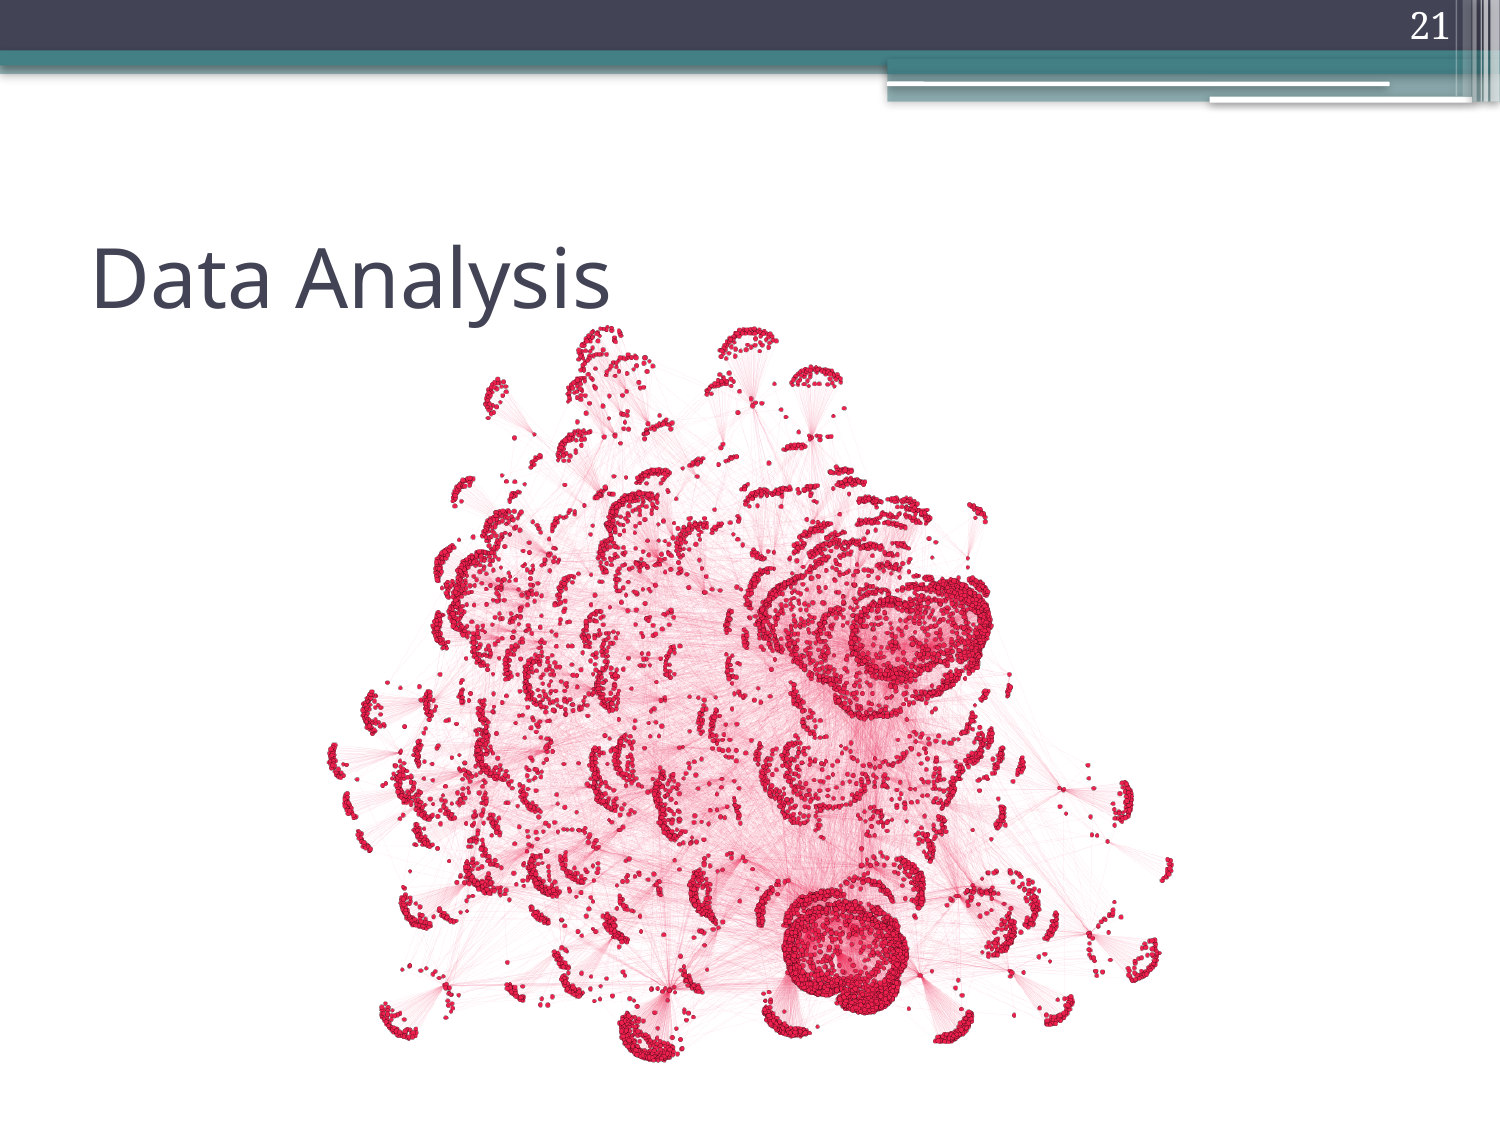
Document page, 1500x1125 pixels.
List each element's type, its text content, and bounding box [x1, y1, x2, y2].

slide_number 21 [1341, 0, 1466, 61]
title Data Analysis [75, 187, 1425, 363]
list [293, 237, 1207, 1125]
